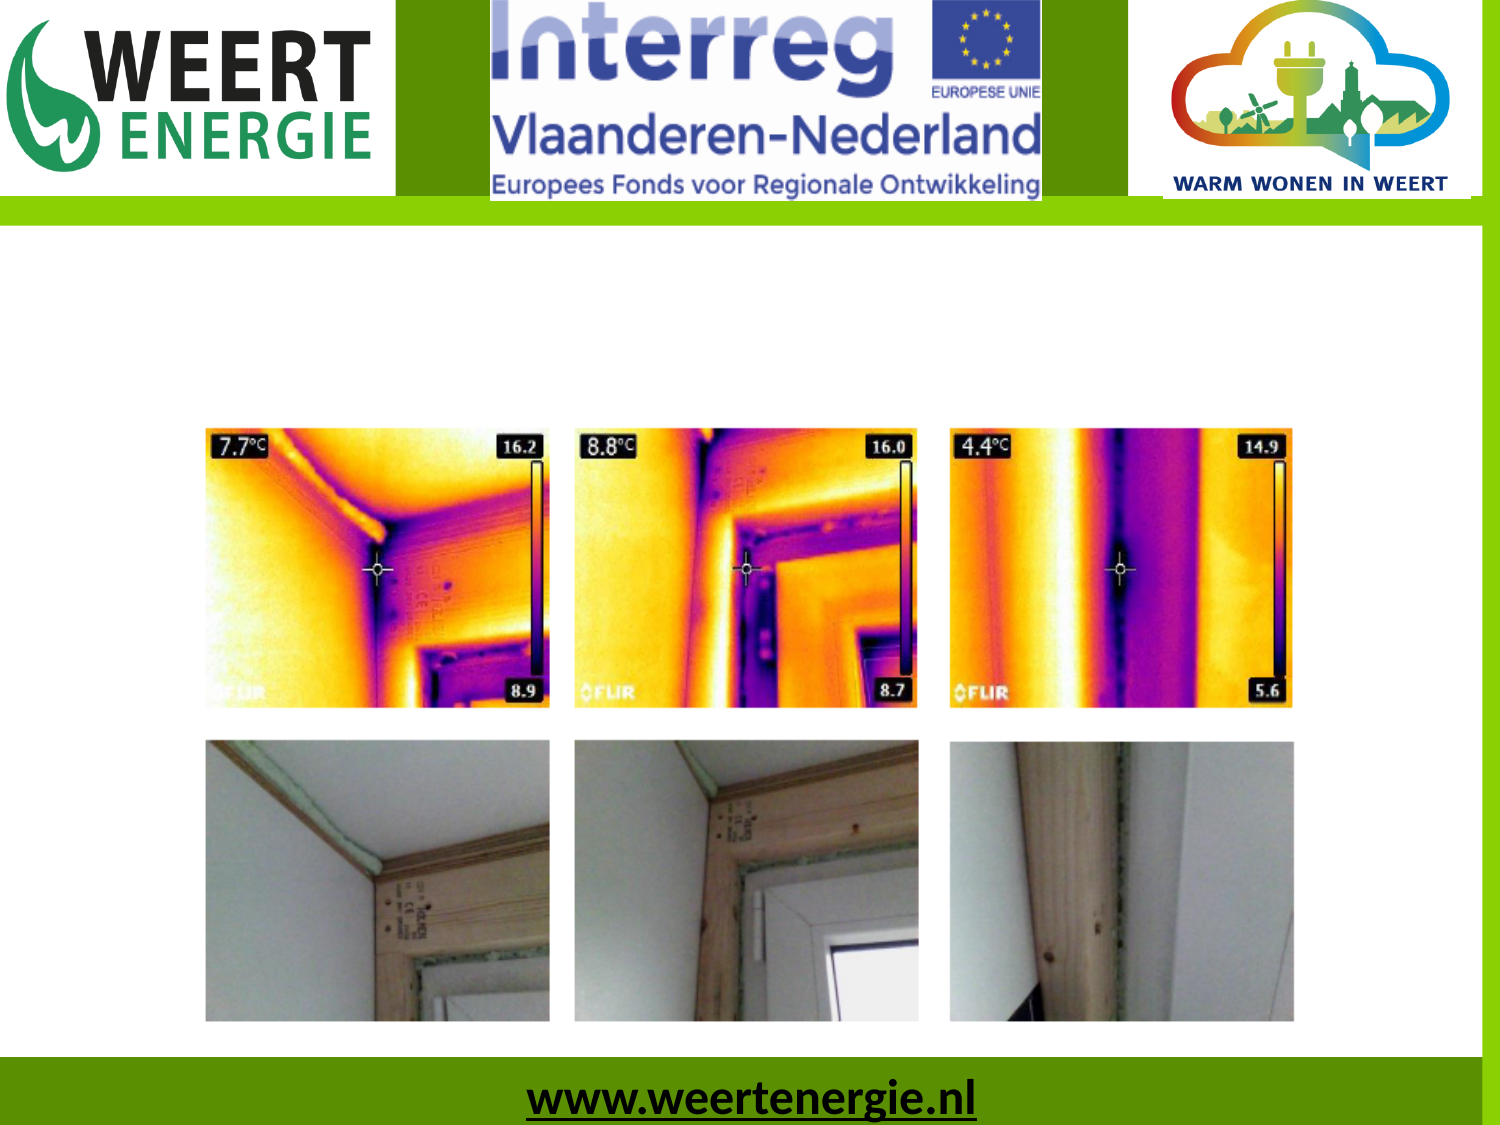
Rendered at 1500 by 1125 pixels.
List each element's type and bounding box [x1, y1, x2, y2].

picture [0, 18, 373, 183]
text_box [1482, 0, 1500, 1055]
picture [489, 0, 1042, 201]
text_box [0, 196, 1482, 226]
picture [194, 420, 1313, 1037]
text_box [1044, 0, 1129, 196]
text_box [0, 1056, 1500, 1125]
picture [1163, 0, 1471, 199]
text_box [395, 0, 487, 196]
